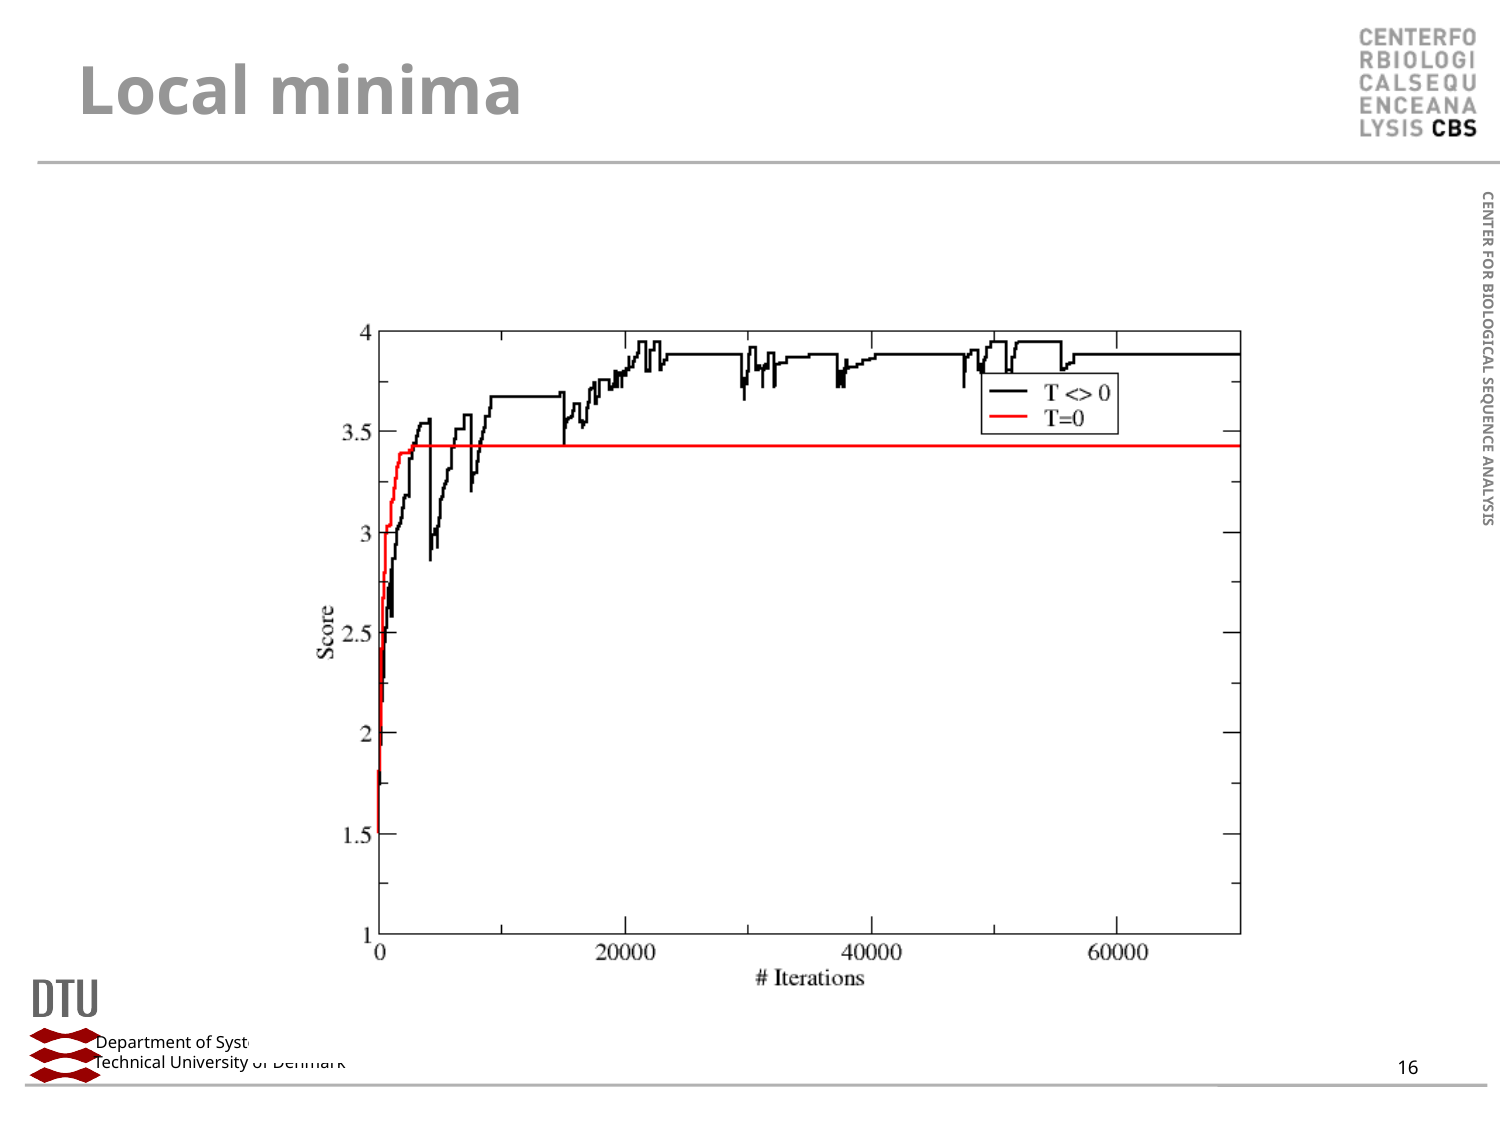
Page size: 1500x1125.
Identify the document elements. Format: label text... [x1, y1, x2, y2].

title Local minima [62, 49, 1238, 126]
picture [24, 974, 107, 1088]
picture [249, 201, 1364, 1063]
picture [1350, 12, 1488, 150]
